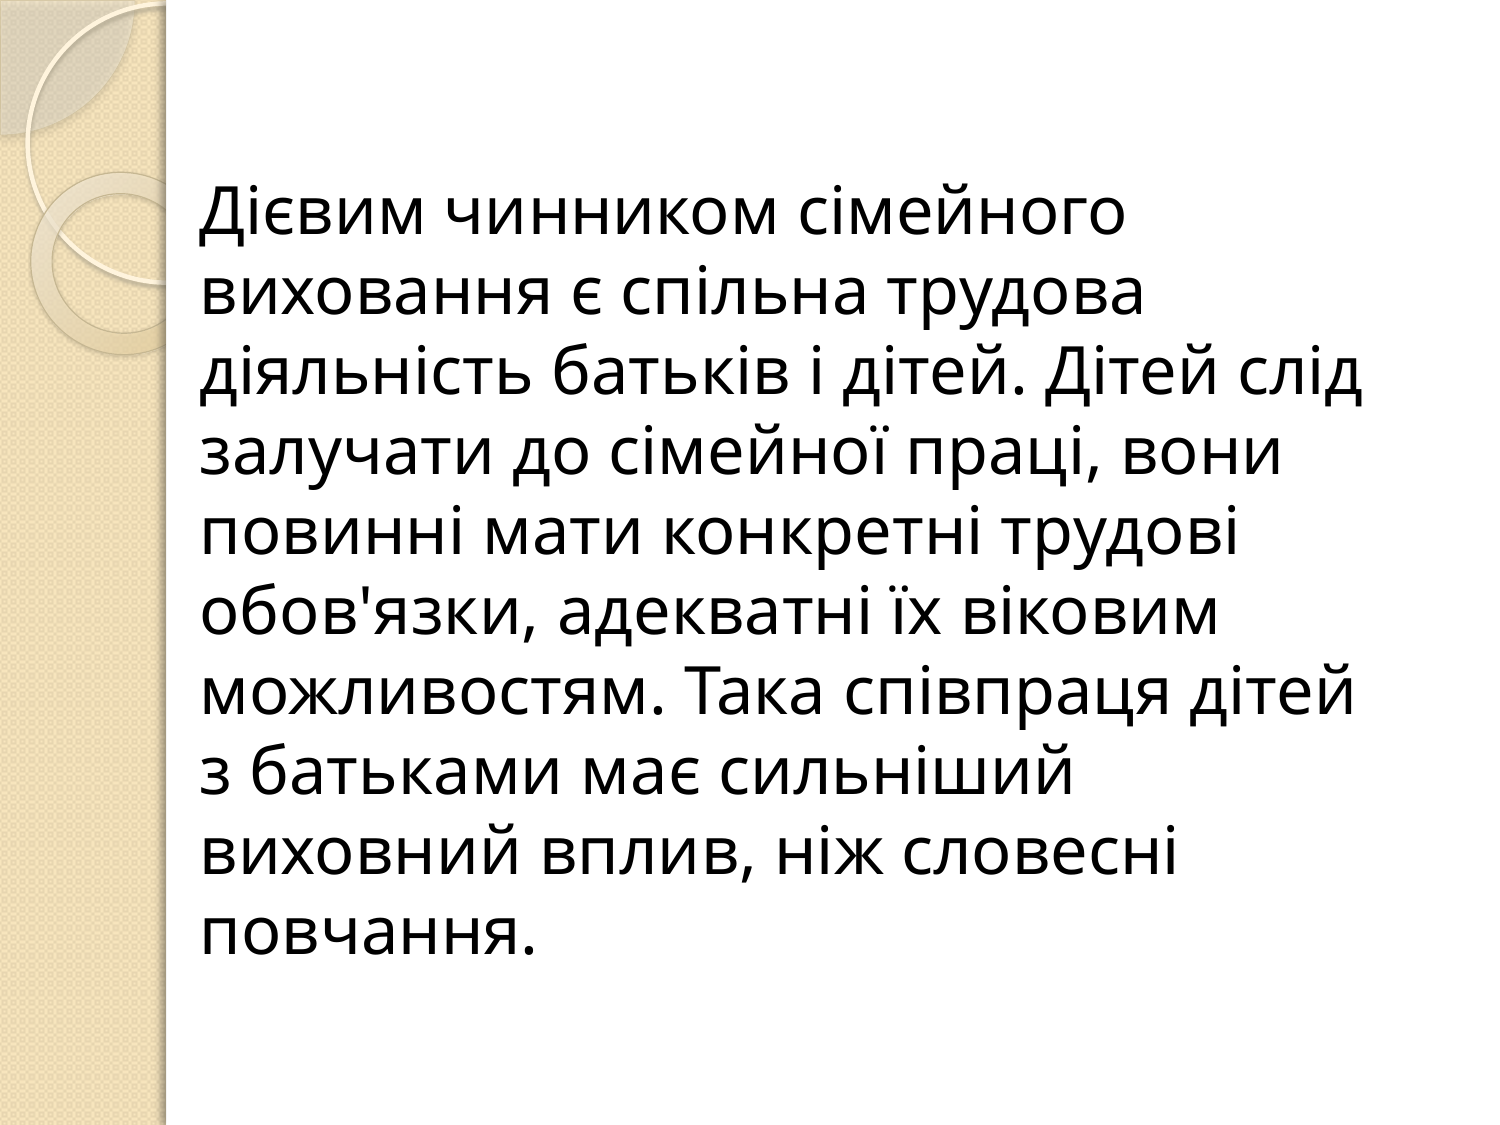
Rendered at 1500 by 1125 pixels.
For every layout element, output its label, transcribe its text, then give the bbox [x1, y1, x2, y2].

list Дієвим чинником сімейного виховання є спільна трудова діяльність батьків і дітей. Дітей слід залучати до сімейної праці, вони повинні мати конкретні трудові обов'язки, адекватні їх віковим можливостям. Така співпраця дітей з батьками має сильніший виховний вплив, ніж словесні повчання. [171, 160, 1402, 1125]
